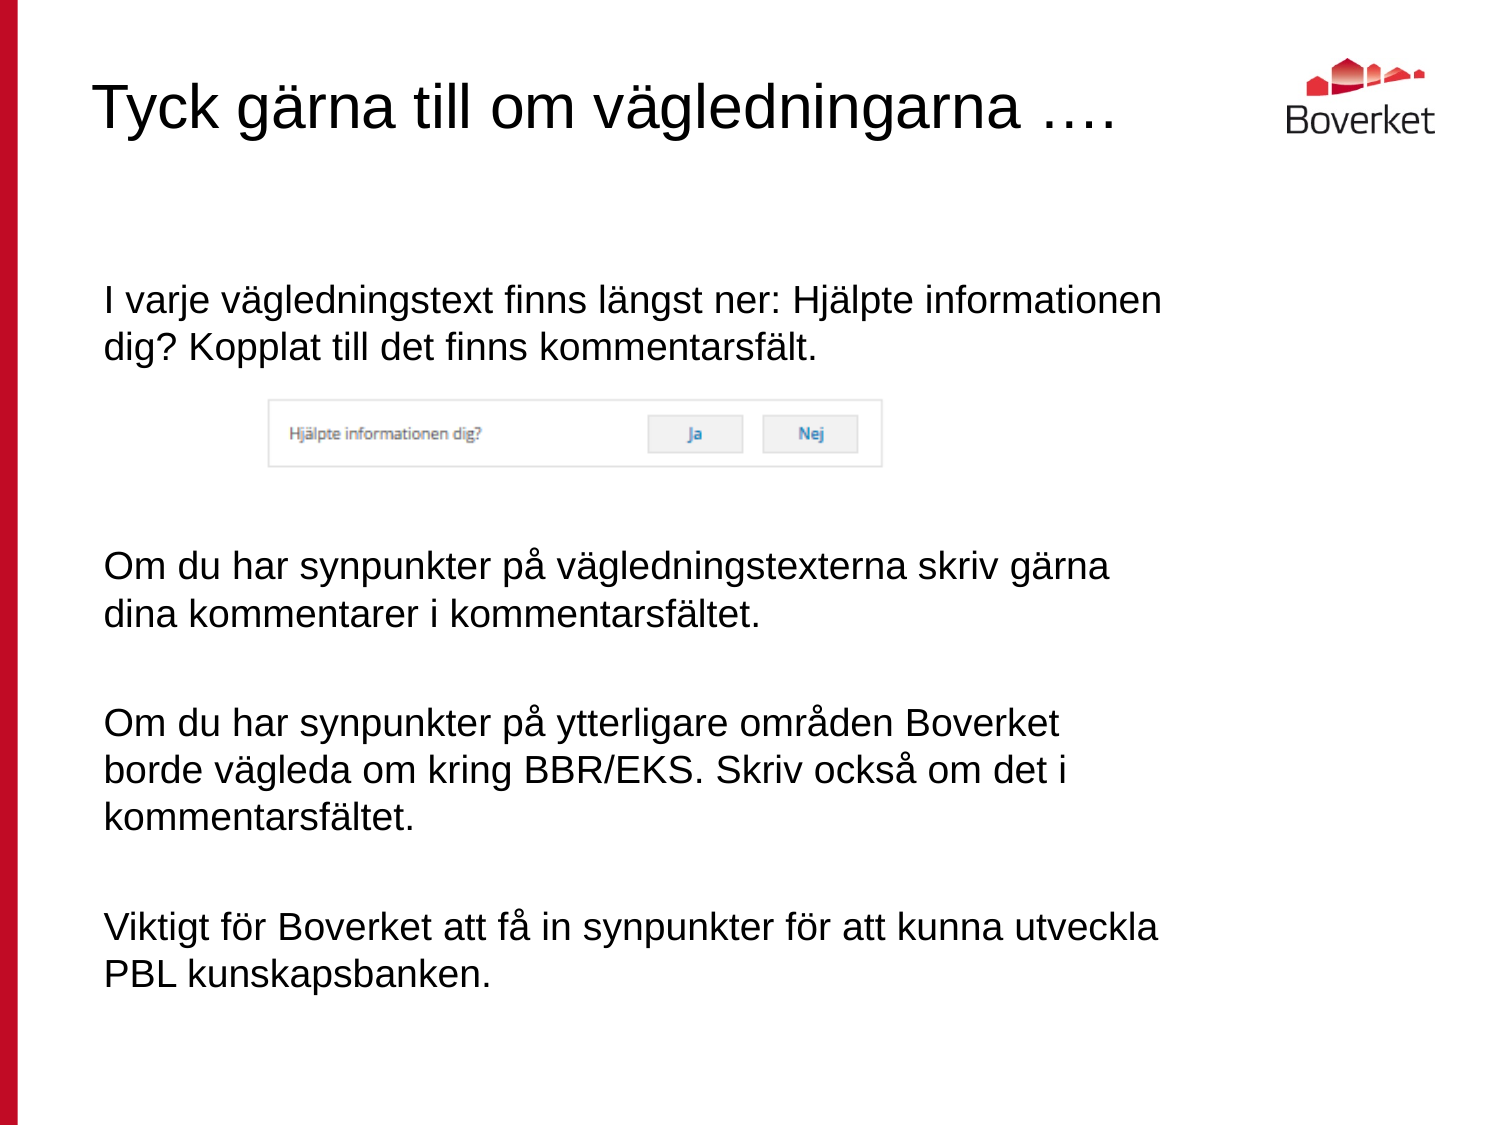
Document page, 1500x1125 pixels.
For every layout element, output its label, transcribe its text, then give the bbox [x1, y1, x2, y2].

picture [1287, 58, 1435, 134]
list I varje vägledningstext finns längst ner: Hjälpte informationen dig? Kopplat till det finns kommentarsfält. Om du har synpunkter på vägledningstexterna skriv gärna dina kommentarer i kommentarsfältet. Om du har synpunkter på ytterligare områden Boverket borde vägleda om kring BBR/EKS. Skriv också om det i kommentarsfältet. Viktigt för Boverket att få in synpunkter för att kunna utveckla PBL kunskapsbanken. [88, 267, 1181, 1006]
title Tyck gärna till om vägledningarna …. [76, 59, 1170, 237]
picture [241, 375, 904, 495]
